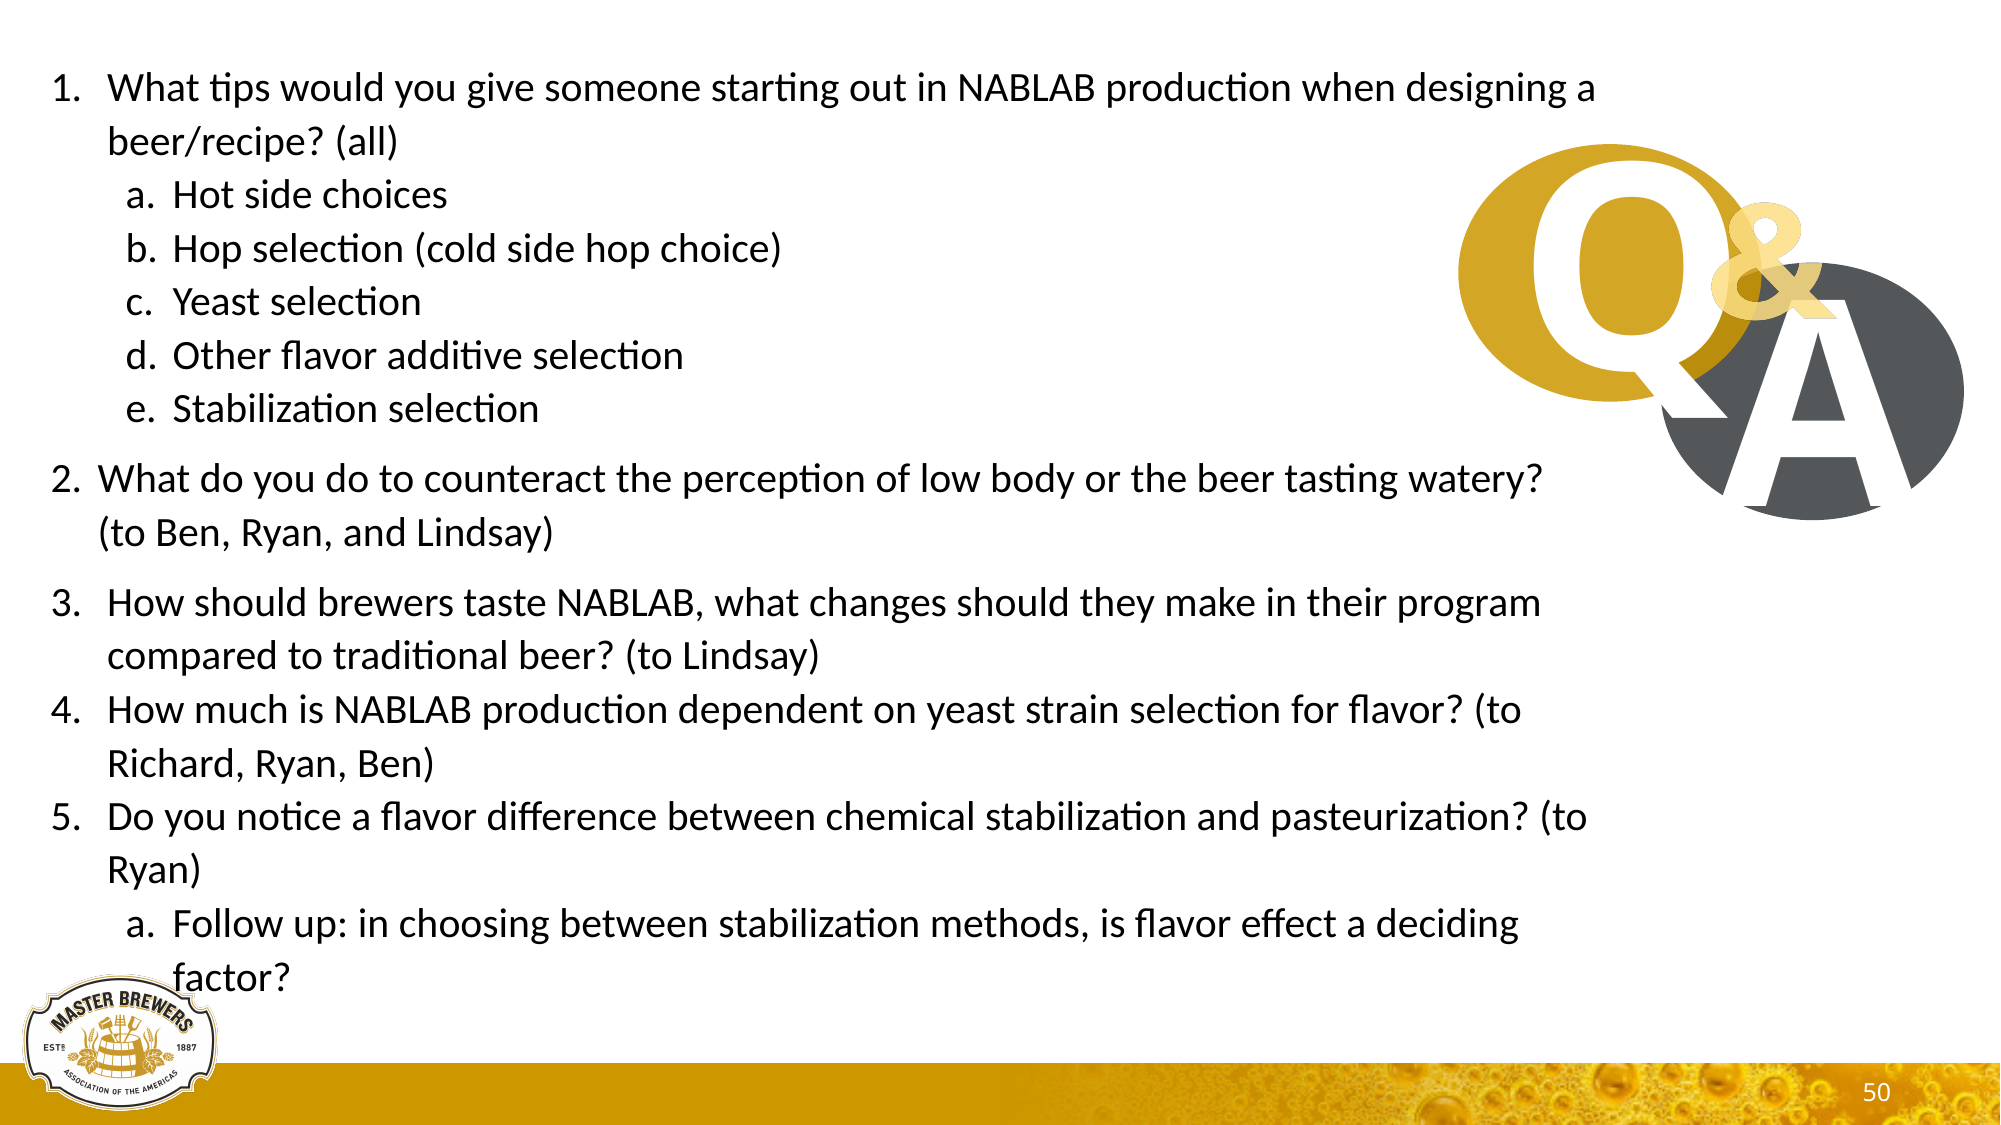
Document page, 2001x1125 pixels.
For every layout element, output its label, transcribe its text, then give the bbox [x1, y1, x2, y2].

slide_number 50 [1827, 1075, 1907, 1112]
picture [22, 974, 218, 1111]
picture [1577, 1063, 2000, 1125]
text_box What tips would you give someone starting out in NABLAB production when designing a beer/recipe? (all) Hot side choices Hop selection (cold side hop choice) Yeast selection Other flavor additive selection Stabilization selection What do you do to counteract the perception of low body or the beer tasting watery? (to Ben, Ryan, and Lindsay) How should brewers taste NABLAB, what changes should they make in their program compared to traditional beer? (to Lindsay) How much is NABLAB production dependent on yeast strain selection for flavor? (to Richard, Ryan, Ben) Do you notice a flavor difference between chemical stabilization and pasteurization? (to Ryan) Follow up: in choosing between stabilization methods, is flavor effect a deciding factor? [35, 49, 1613, 1055]
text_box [1458, 144, 1965, 521]
